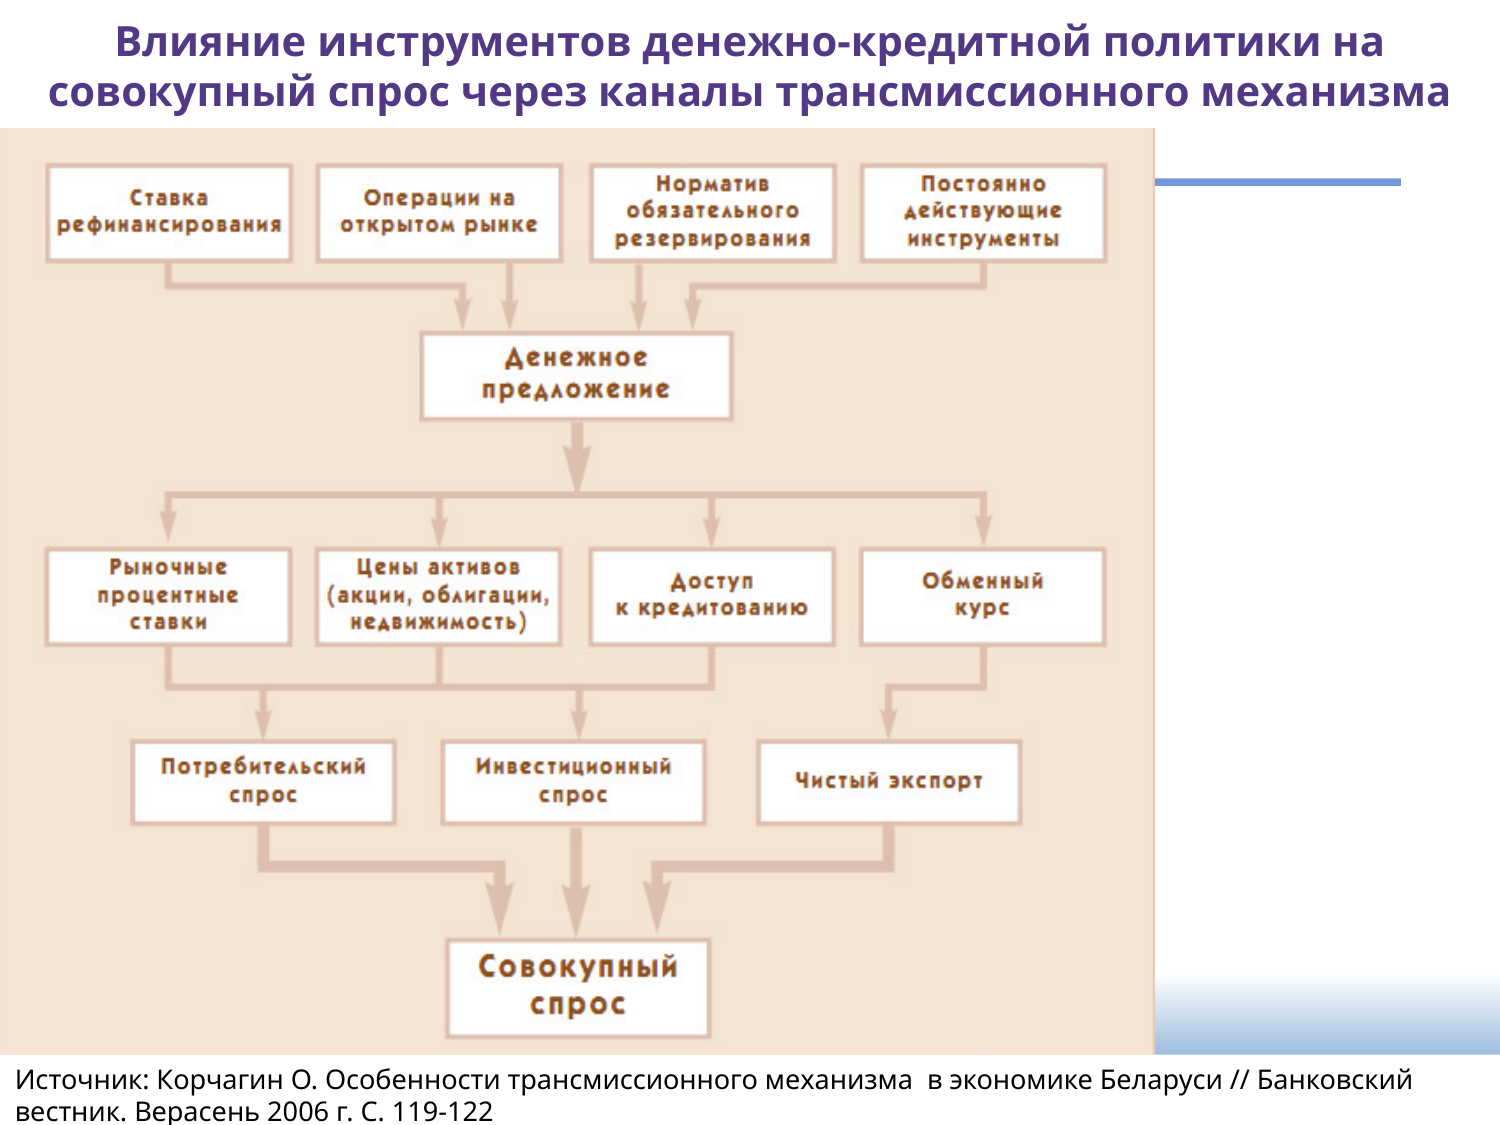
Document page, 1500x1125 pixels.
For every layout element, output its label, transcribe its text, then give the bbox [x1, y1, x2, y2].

picture [0, 128, 1156, 1055]
title Влияние инструментов денежно-кредитной политики на совокупный спрос через каналы трансмиссионного механизма [0, 0, 1500, 130]
text_box Источник: Корчагин О. Особенности трансмиссионного механизма в экономике Беларуси // Банковский вестник. Верасень 2006 г. С. 119-122 [0, 1054, 1500, 1125]
